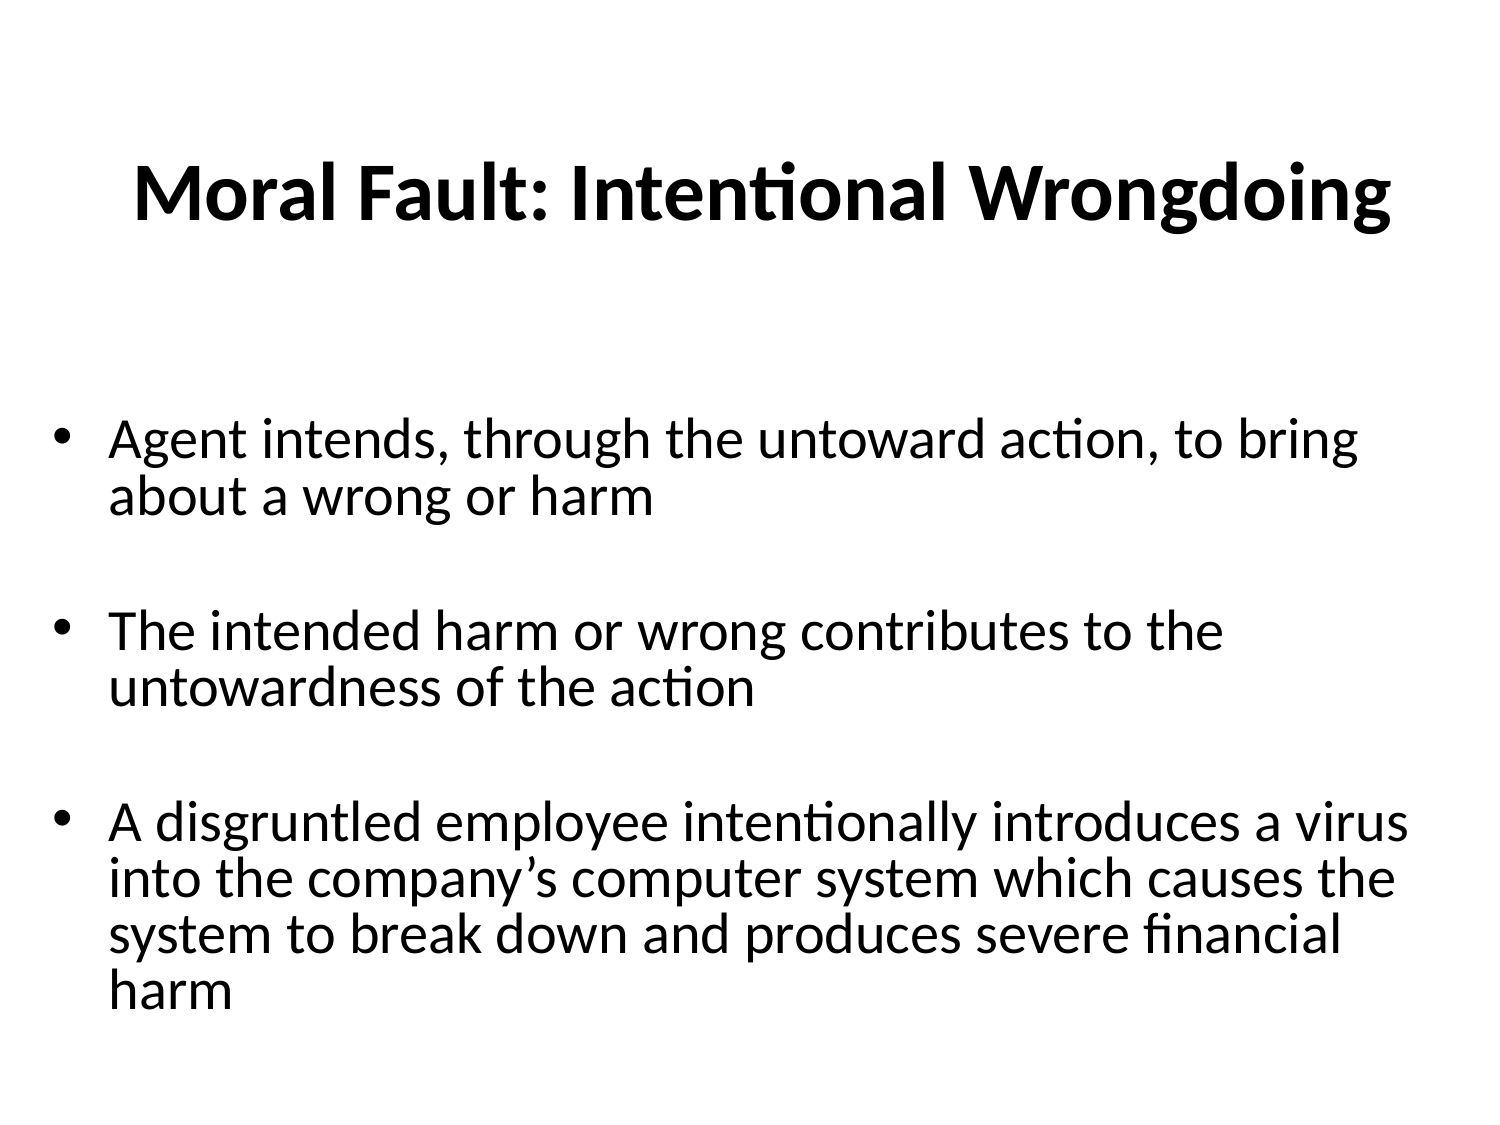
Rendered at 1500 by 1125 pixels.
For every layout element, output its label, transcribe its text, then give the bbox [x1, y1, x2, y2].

title Moral Fault: Intentional Wrongdoing [24, 75, 1500, 300]
list Agent intends, through the untoward action, to bring about a wrong or harm The intended harm or wrong contributes to the untowardness of the action A disgruntled employee intentionally introduces a virus into the company’s computer system which causes the system to break down and produces severe financial harm [37, 324, 1463, 1038]
